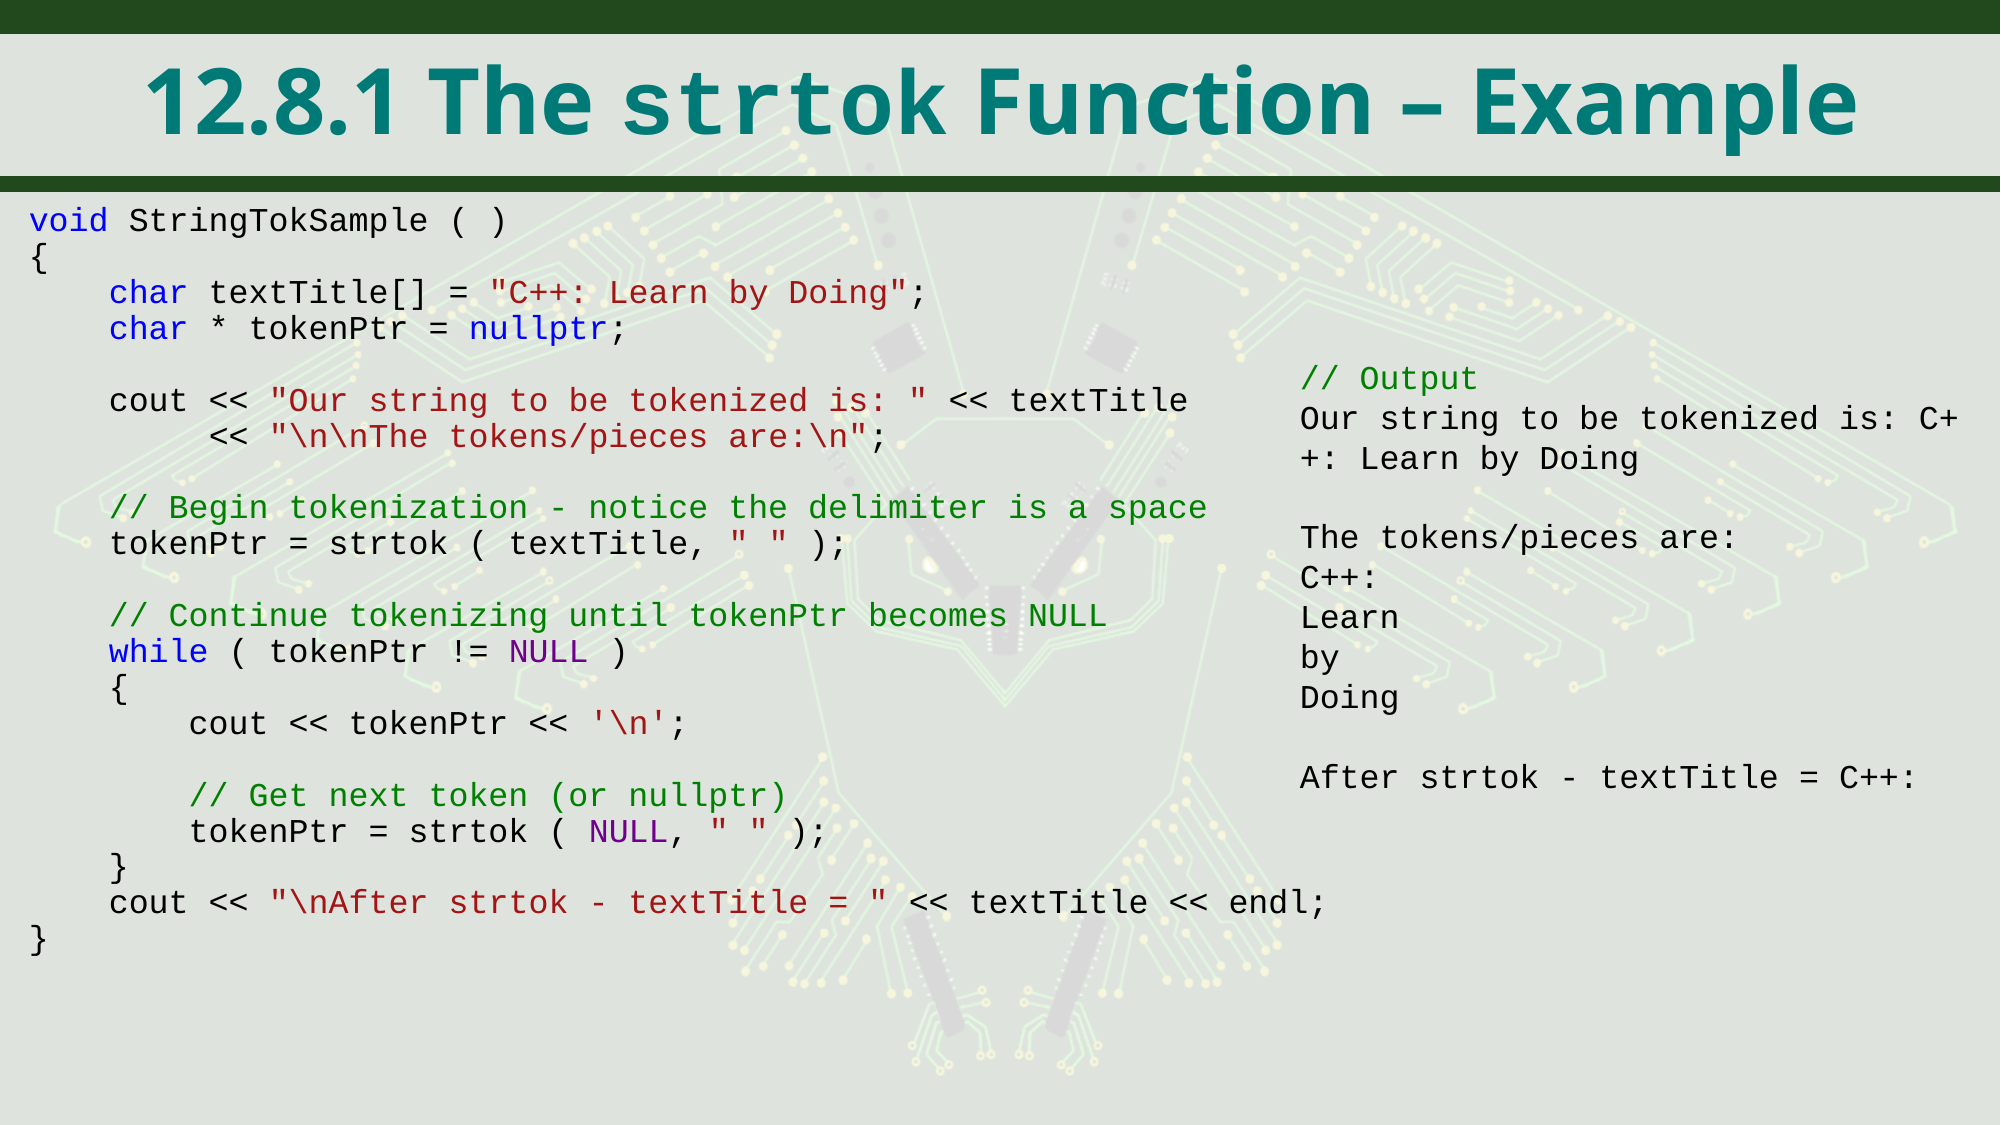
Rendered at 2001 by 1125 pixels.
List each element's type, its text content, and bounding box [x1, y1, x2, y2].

list void StringTokSample ( ) { char textTitle[] = "C++: Learn by Doing"; char * tokenPtr = nullptr; cout << "Our string to be tokenized is: " << textTitle << "\n\nThe tokens/pieces are:\n"; // Begin tokenization - notice the delimiter is a space tokenPtr = strtok ( textTitle, " " ); // Continue tokenizing until tokenPtr becomes NULL while ( tokenPtr != NULL ) { cout << tokenPtr << '\n'; // Get next token (or nullptr) tokenPtr = strtok ( NULL, " " ); } cout << "\nAfter strtok - textTitle = " << textTitle << endl; } [13, 195, 1989, 1014]
title 12.8.1 The strtok Function – Example [13, 36, 1989, 173]
text_box // Output Our string to be tokenized is: C++: Learn by Doing The tokens/pieces are: C++: Learn by Doing After strtok - textTitle = C++: [1285, 303, 1976, 803]
